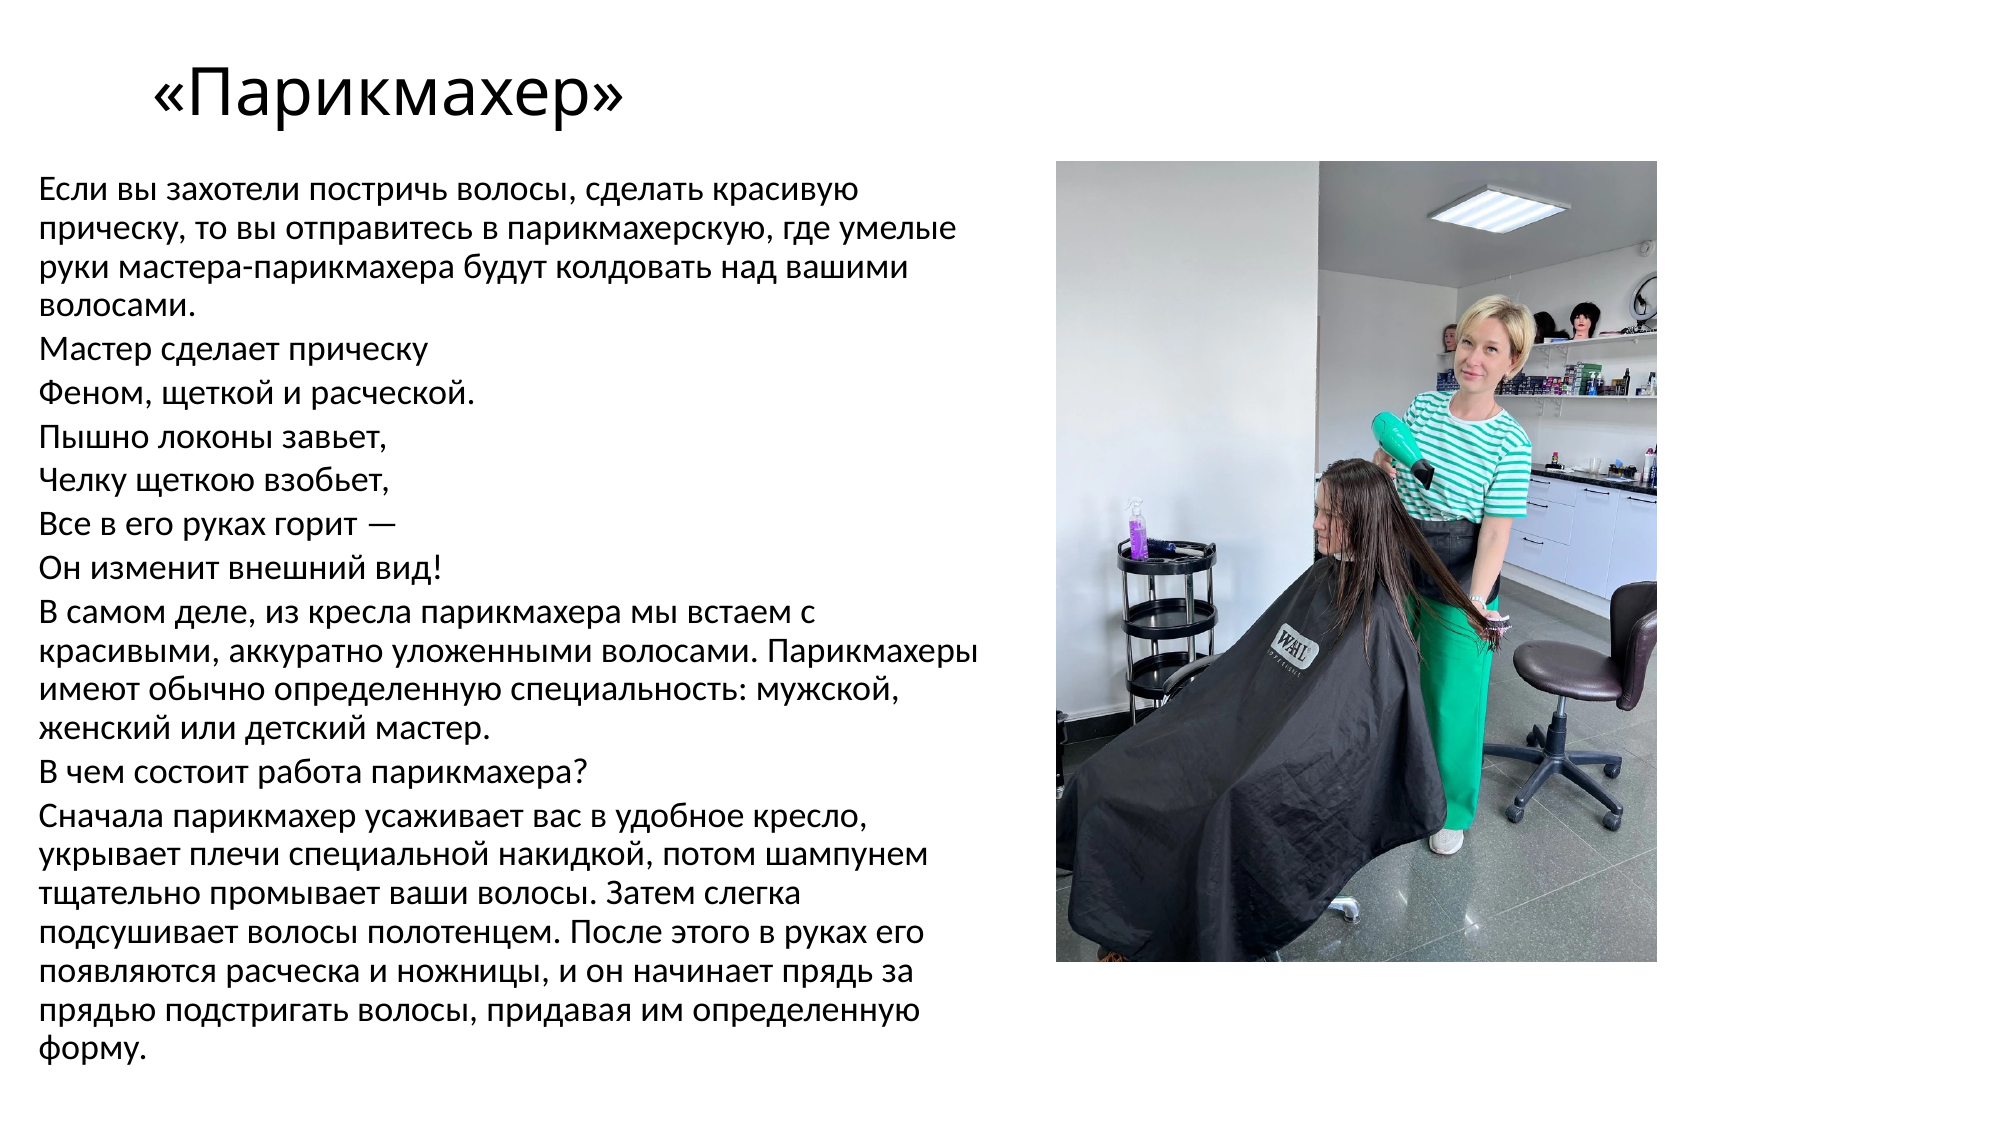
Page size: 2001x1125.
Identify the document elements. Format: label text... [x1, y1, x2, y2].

title «Парикмахер» [137, 0, 776, 161]
list Если вы захотели постричь волосы, сделать красивую прическу, то вы отправитесь в парикмахерскую, где умелые руки мастера-парикмахера будут колдовать над вашими волосами. Мастер сделает прическу Феном, щеткой и расческой. Пышно локоны завьет, Челку щеткою взобьет, Все в его руках горит — Он изменит внешний вид! В самом деле, из кресла парикмахера мы встаем с красивыми, аккуратно уложенными волосами. Парикмахеры имеют обычно определенную специальность: мужской, женский или детский мастер. В чем состоит работа парикмахера? Сначала парикмахер усаживает вас в удобное кресло, укрывает плечи специальной накидкой, потом шампунем тщательно промывает ваши волосы. Затем слегка подсушивает волосы полотенцем. После этого в руках его появляются расческа и ножницы, и он начинает прядь за прядью подстригать волосы, придавая им определенную форму. [23, 161, 1013, 1099]
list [1056, 161, 1657, 962]
